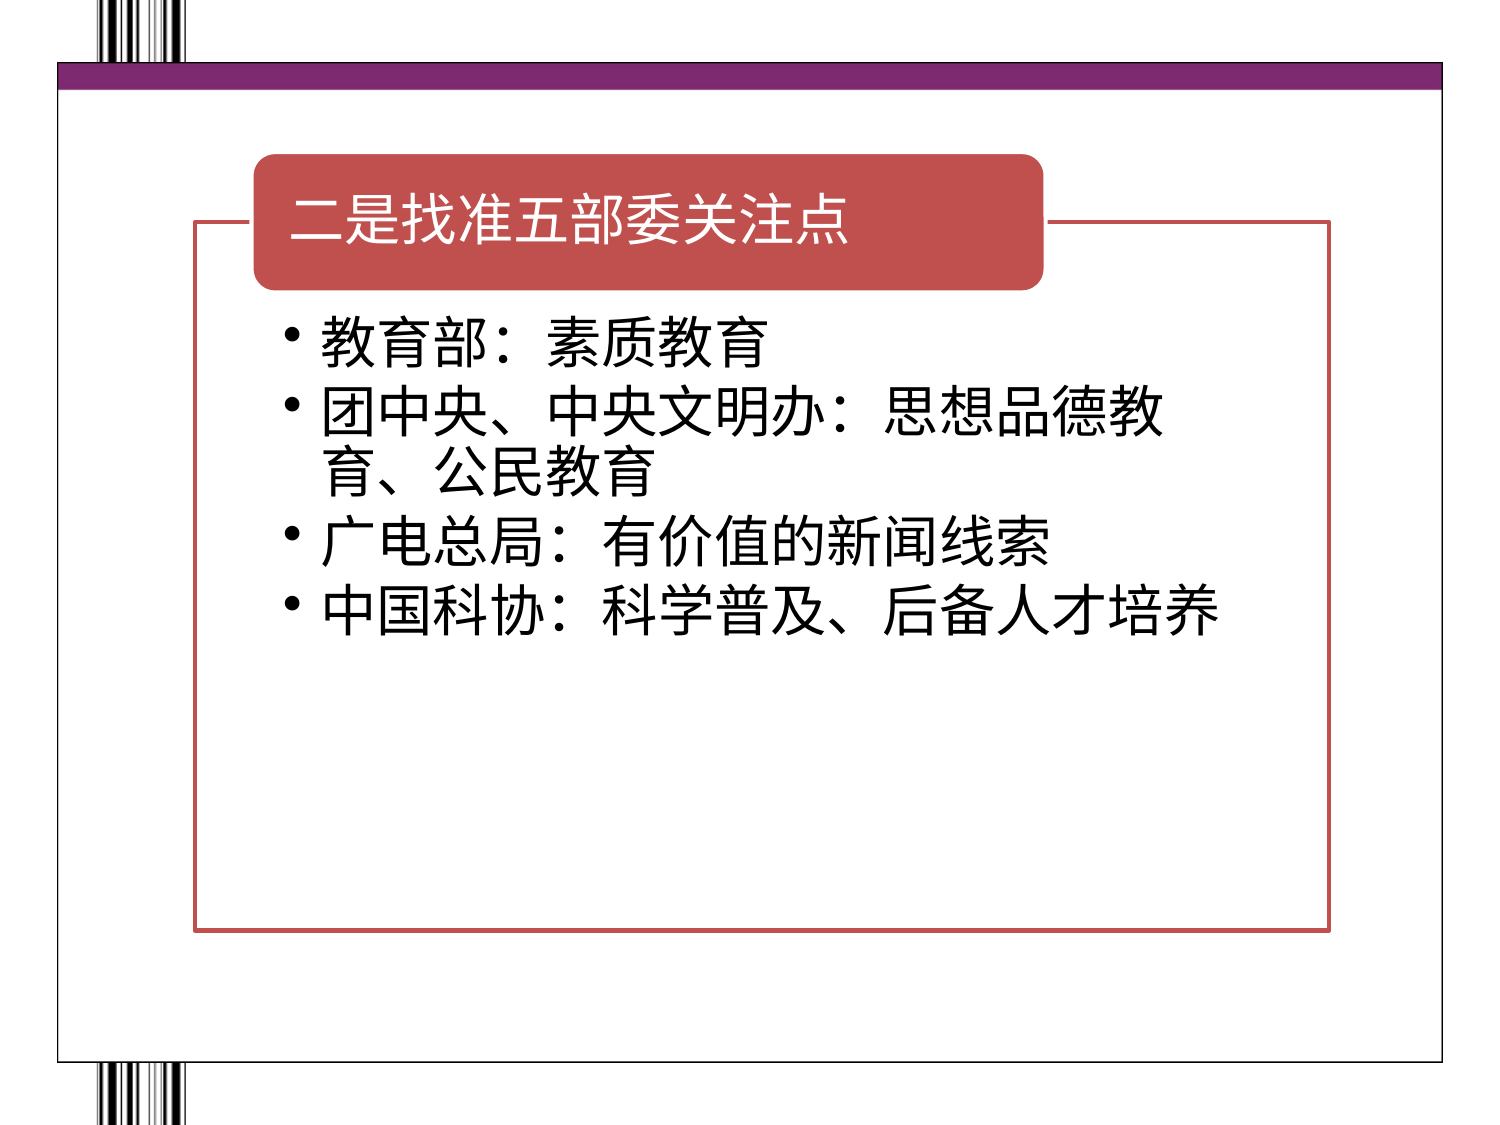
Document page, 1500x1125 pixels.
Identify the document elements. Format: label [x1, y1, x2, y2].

text_box [194, 148, 1330, 934]
picture [0, 0, 1500, 1125]
